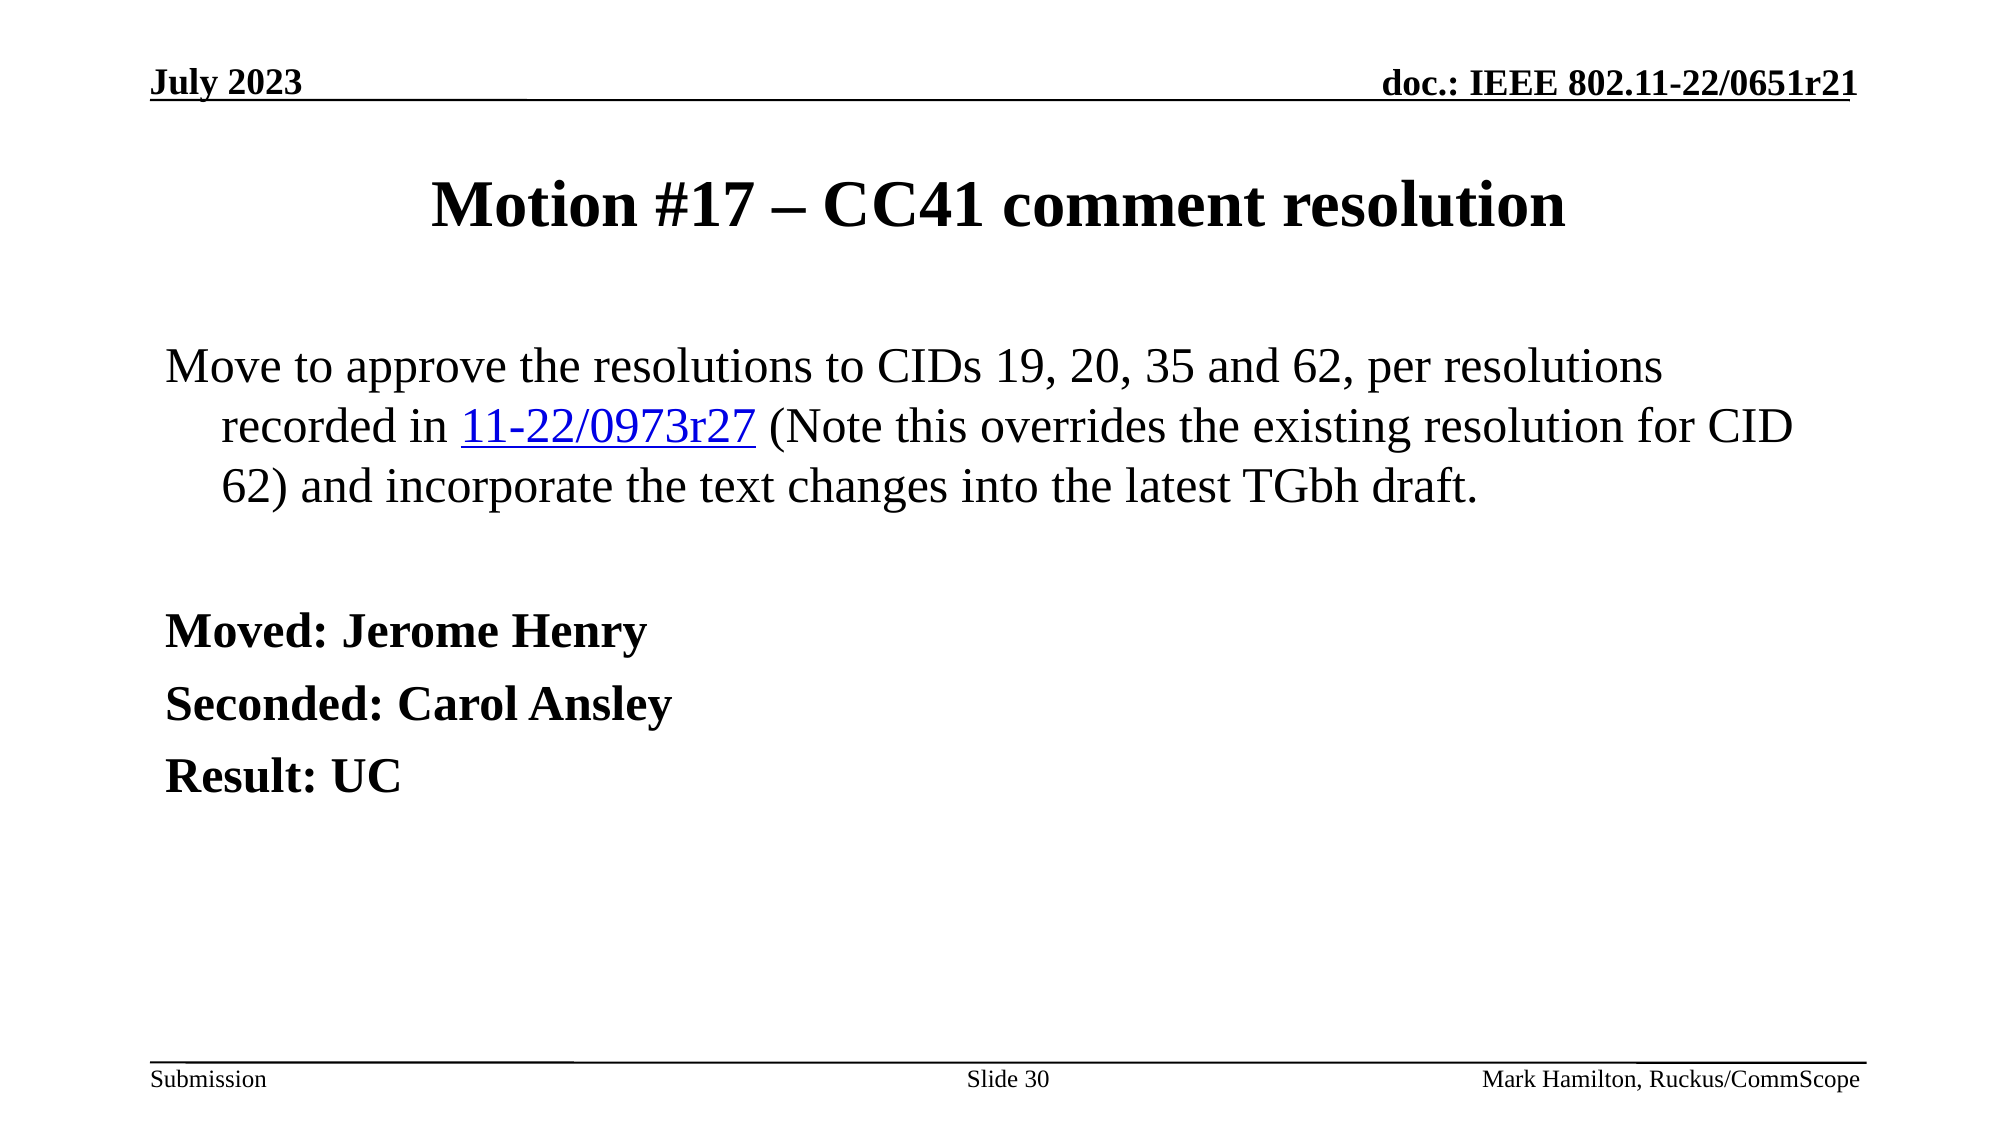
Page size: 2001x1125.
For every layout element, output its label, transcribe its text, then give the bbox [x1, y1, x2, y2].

list Move to approve the resolutions to CIDs 19, 20, 35 and 62, per resolutions recorded in 11-22/0973r27 (Note this overrides the existing resolution for CID 62) and incorporate the text changes into the latest TGbh draft. Moved: Jerome Henry Seconded: Carol Ansley Result: UC [149, 324, 1850, 1000]
slide_number Slide 30 [950, 1061, 1067, 1123]
title Motion #17 – CC41 comment resolution [149, 112, 1850, 288]
